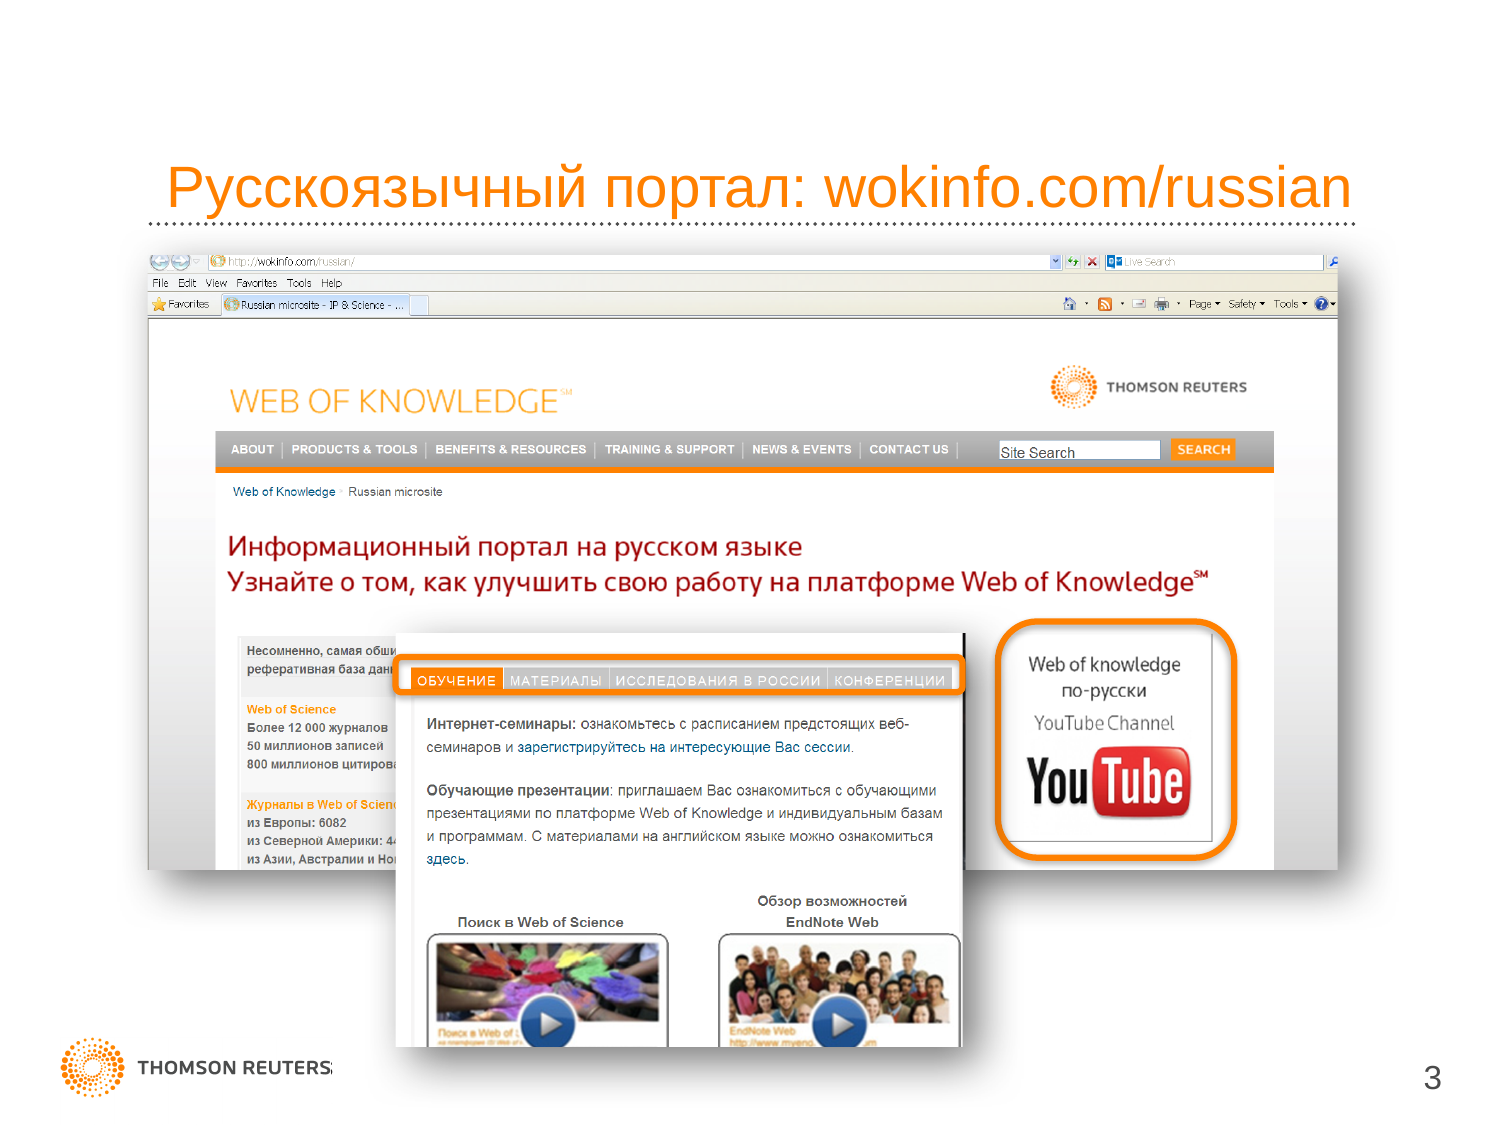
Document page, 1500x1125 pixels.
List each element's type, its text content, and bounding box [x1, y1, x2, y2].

picture [60, 1037, 333, 1125]
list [147, 255, 1338, 870]
title Русскоязычный портал: wokinfo.com/russian [150, 82, 1360, 221]
picture [395, 633, 963, 1048]
slide_number 3 [1381, 1048, 1458, 1088]
